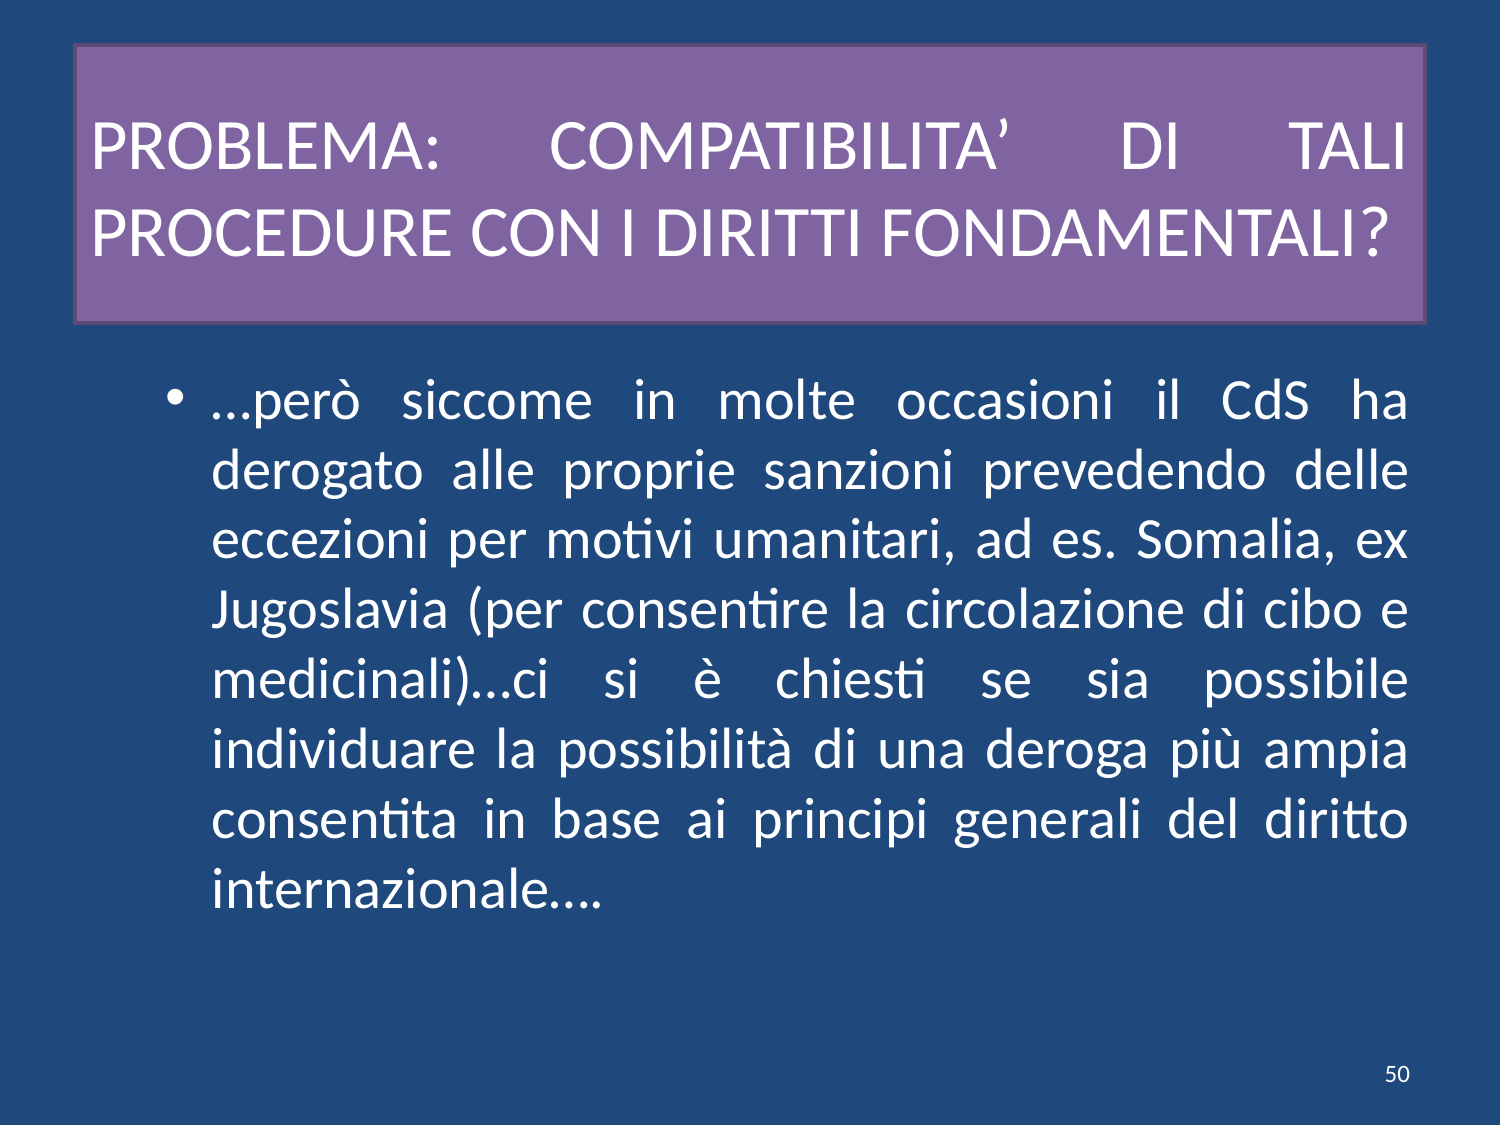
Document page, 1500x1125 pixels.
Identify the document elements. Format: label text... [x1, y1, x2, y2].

list …però siccome in molte occasioni il CdS ha derogato alle proprie sanzioni prevedendo delle eccezioni per motivi umanitari, ad es. Somalia, ex Jugoslavia (per consentire la circolazione di cibo e medicinali)…ci si è chiesti se sia possibile individuare la possibilità di una deroga più ampia consentita in base ai principi generali del diritto internazionale…. [75, 353, 1425, 1125]
title PROBLEMA: COMPATIBILITA’ DI TALI PROCEDURE CON I DIRITTI FONDAMENTALI? [73, 43, 1427, 325]
slide_number 50 [1074, 1042, 1425, 1103]
